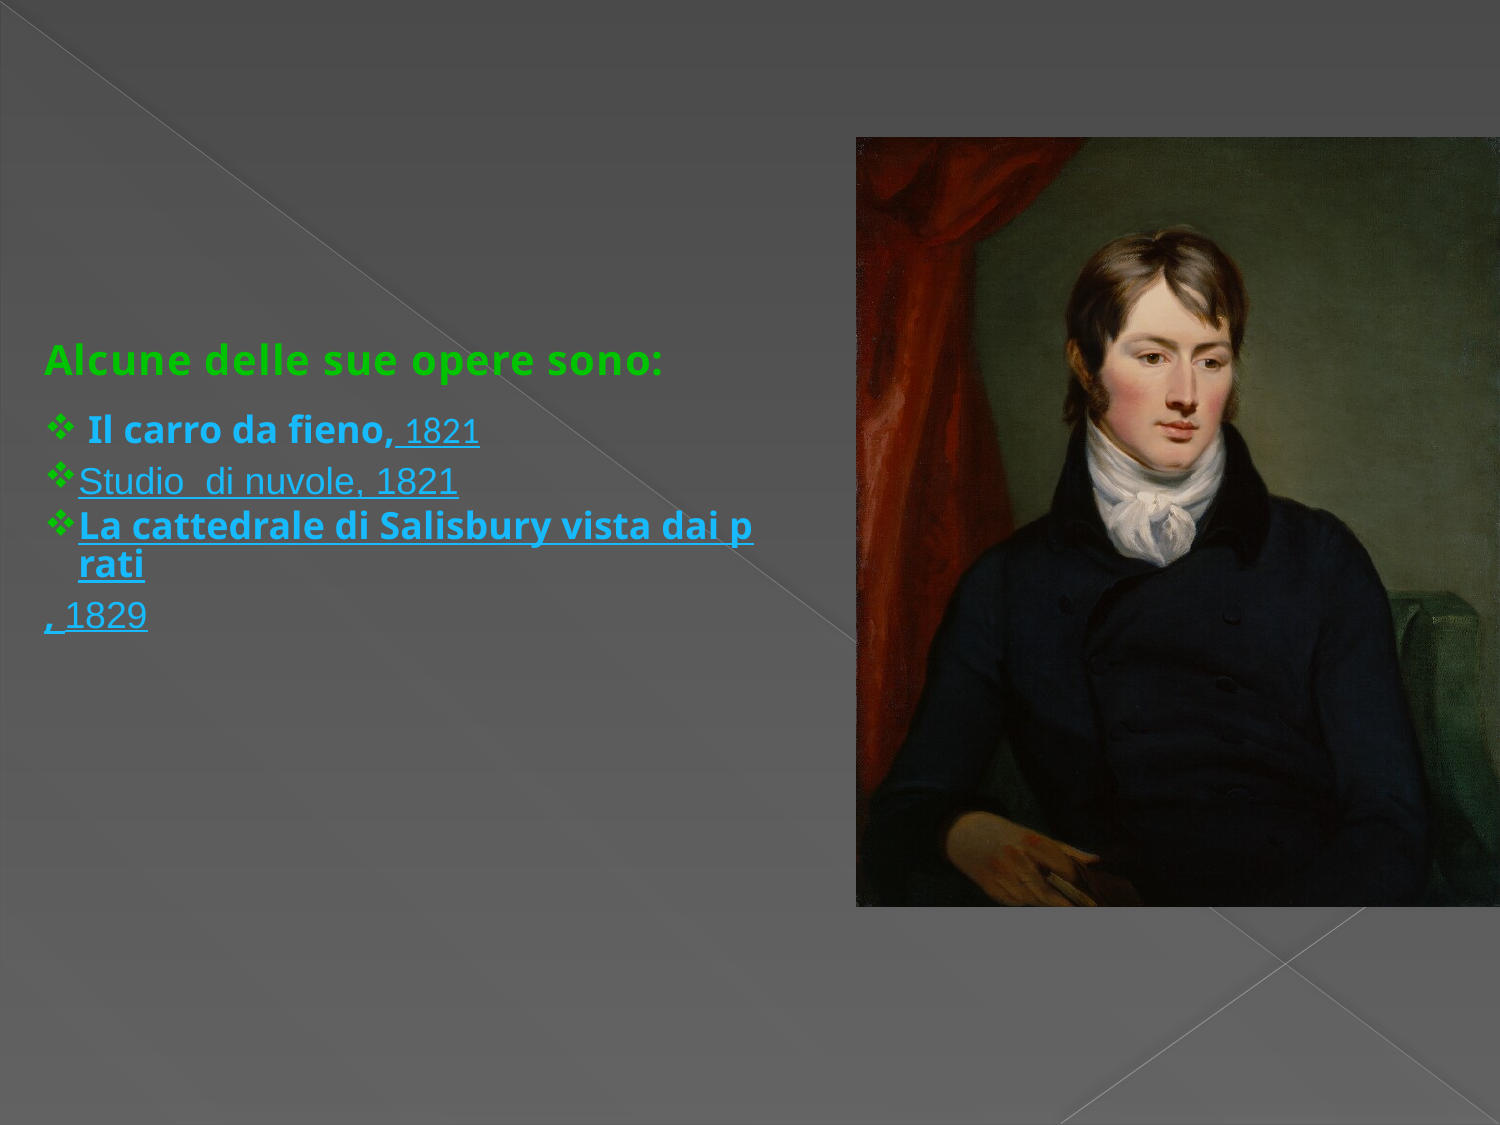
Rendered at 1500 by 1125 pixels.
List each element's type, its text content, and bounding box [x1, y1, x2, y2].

text_box Alcune delle sue opere sono: Il carro da fieno, 1821 Studio di nuvole, 1821 La cattedrale di Salisbury vista dai prati, 1829 [29, 326, 780, 612]
picture [855, 136, 1500, 908]
